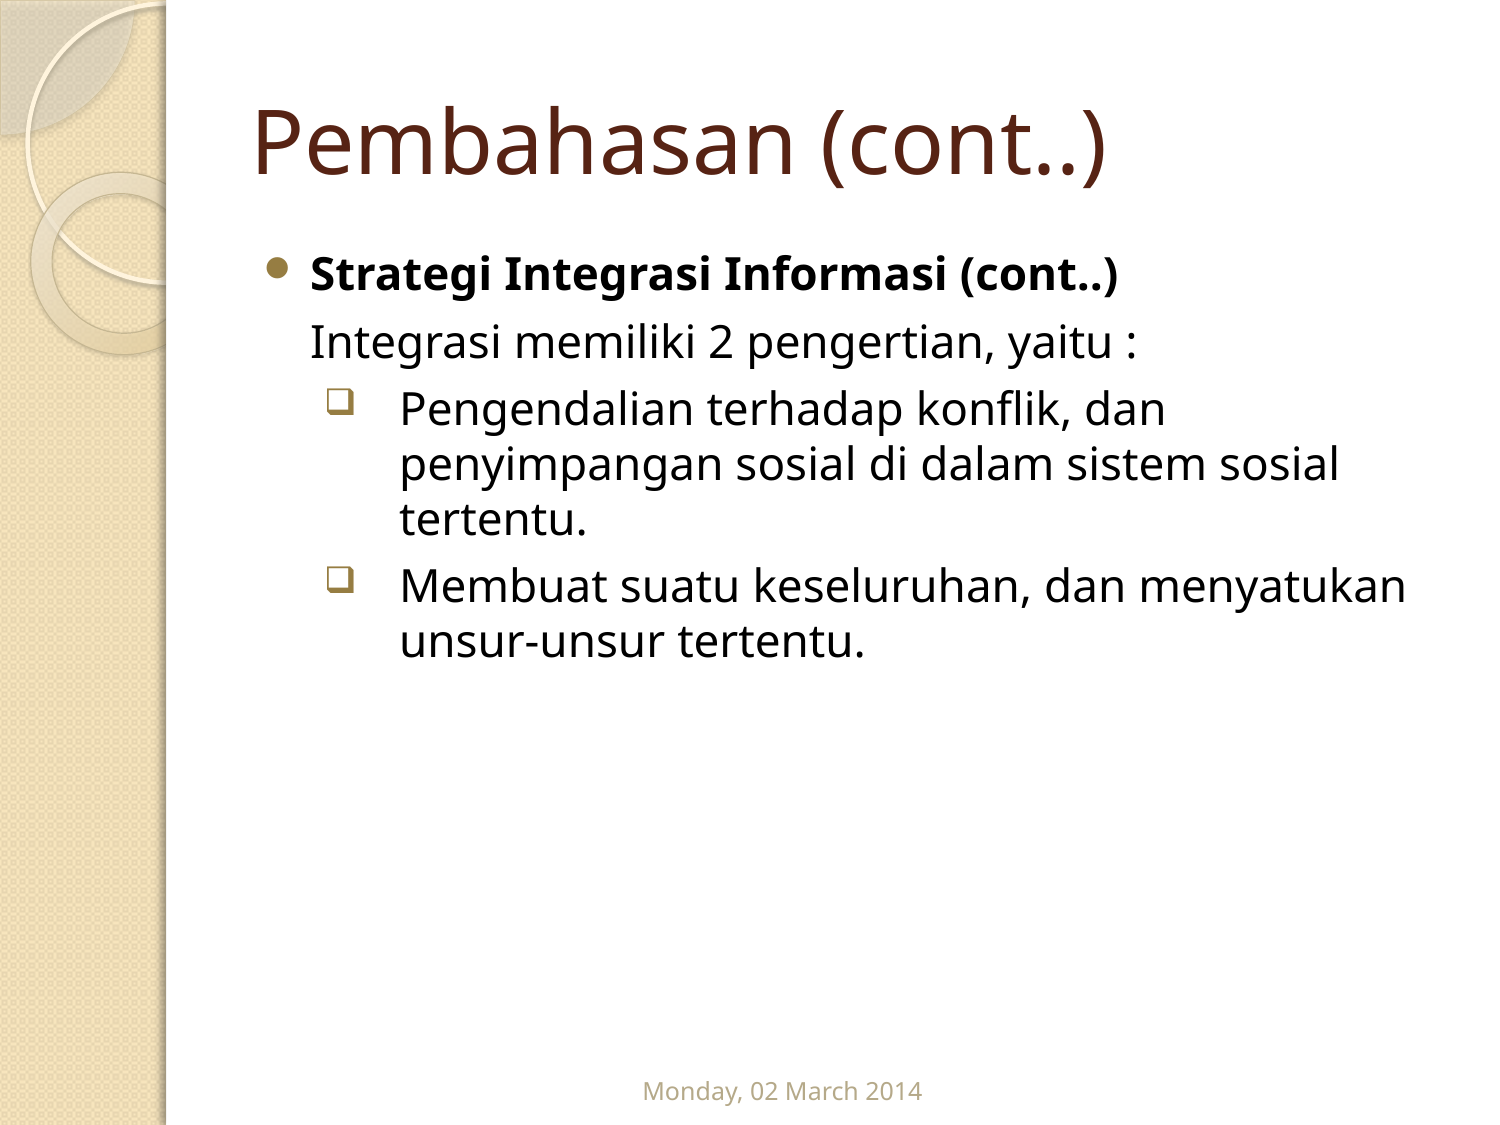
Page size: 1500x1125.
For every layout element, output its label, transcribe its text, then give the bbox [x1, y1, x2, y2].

title Pembahasan (cont..) [235, 45, 1466, 233]
list Strategi Integrasi Informasi (cont..) Integrasi memiliki 2 pengertian, yaitu : Pengendalian terhadap konflik, dan penyimpangan sosial di dalam sistem sosial tertentu. Membuat suatu keseluruhan, dan menyatukan unsur-unsur tertentu. [235, 237, 1466, 1025]
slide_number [587, 1034, 938, 1113]
